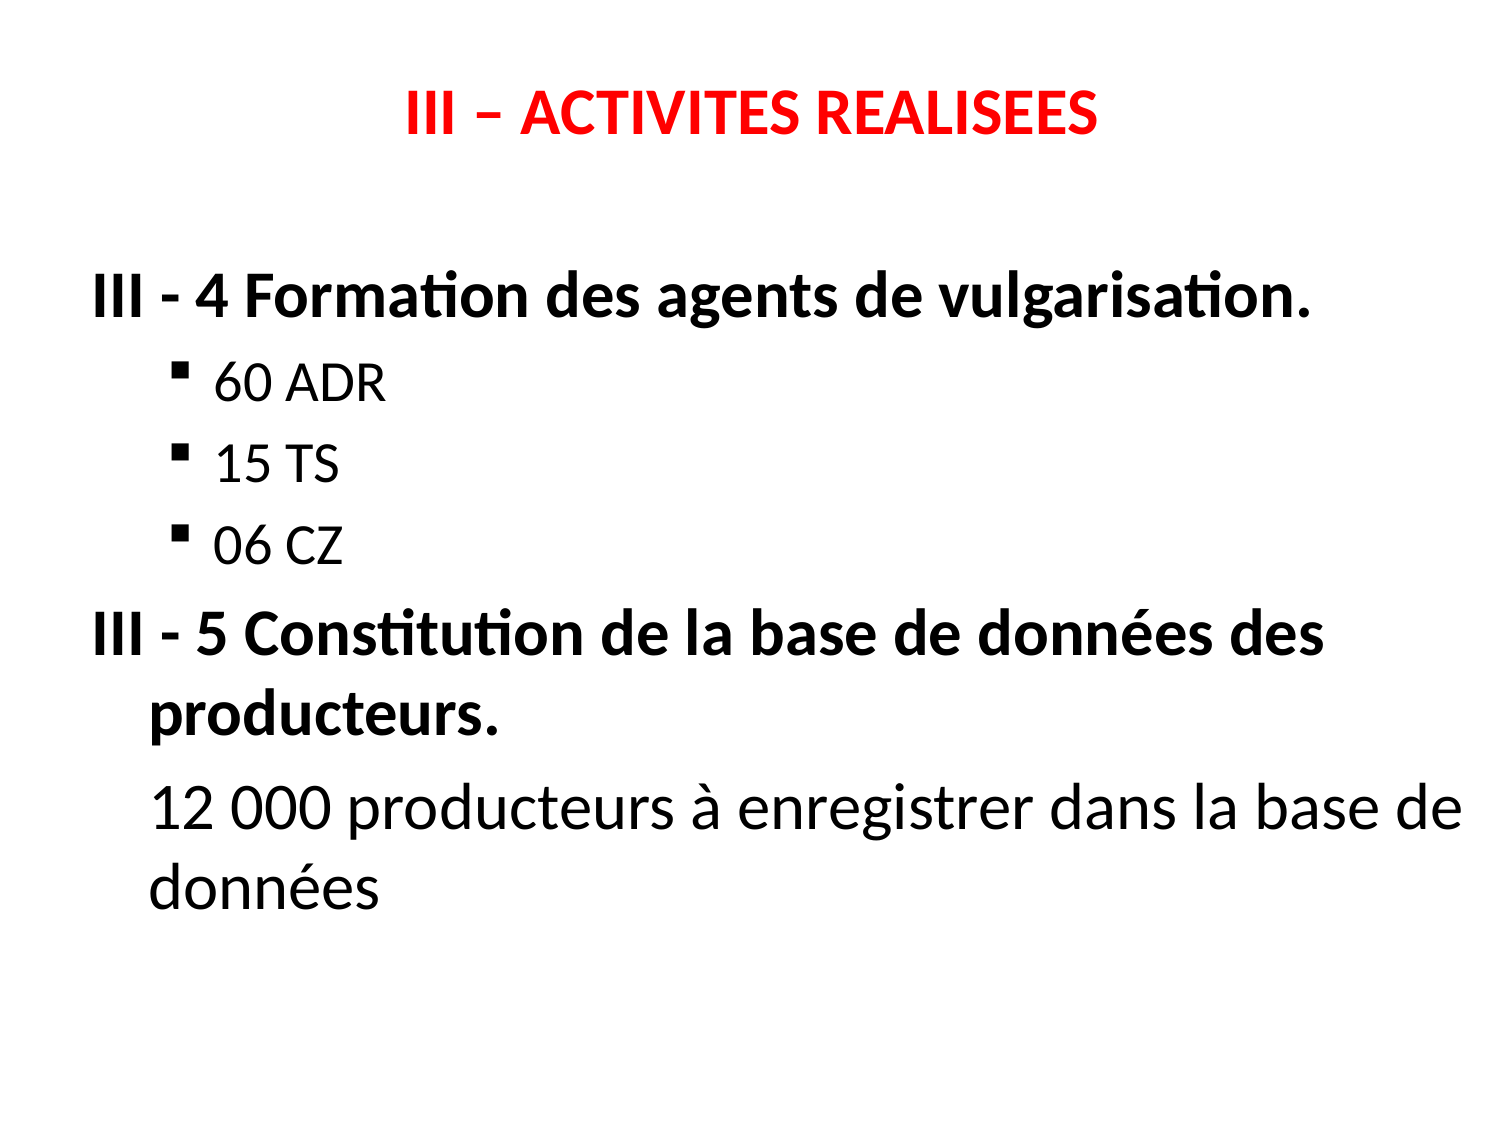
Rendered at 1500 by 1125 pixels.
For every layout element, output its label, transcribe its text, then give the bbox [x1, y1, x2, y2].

list III - 4 Formation des agents de vulgarisation. 60 ADR 15 TS 06 CZ III - 5 Constitution de la base de données des producteurs. 12 000 producteurs à enregistrer dans la base de données [76, 243, 1500, 1022]
title III – ACTIVITES REALISEES [76, 42, 1428, 173]
